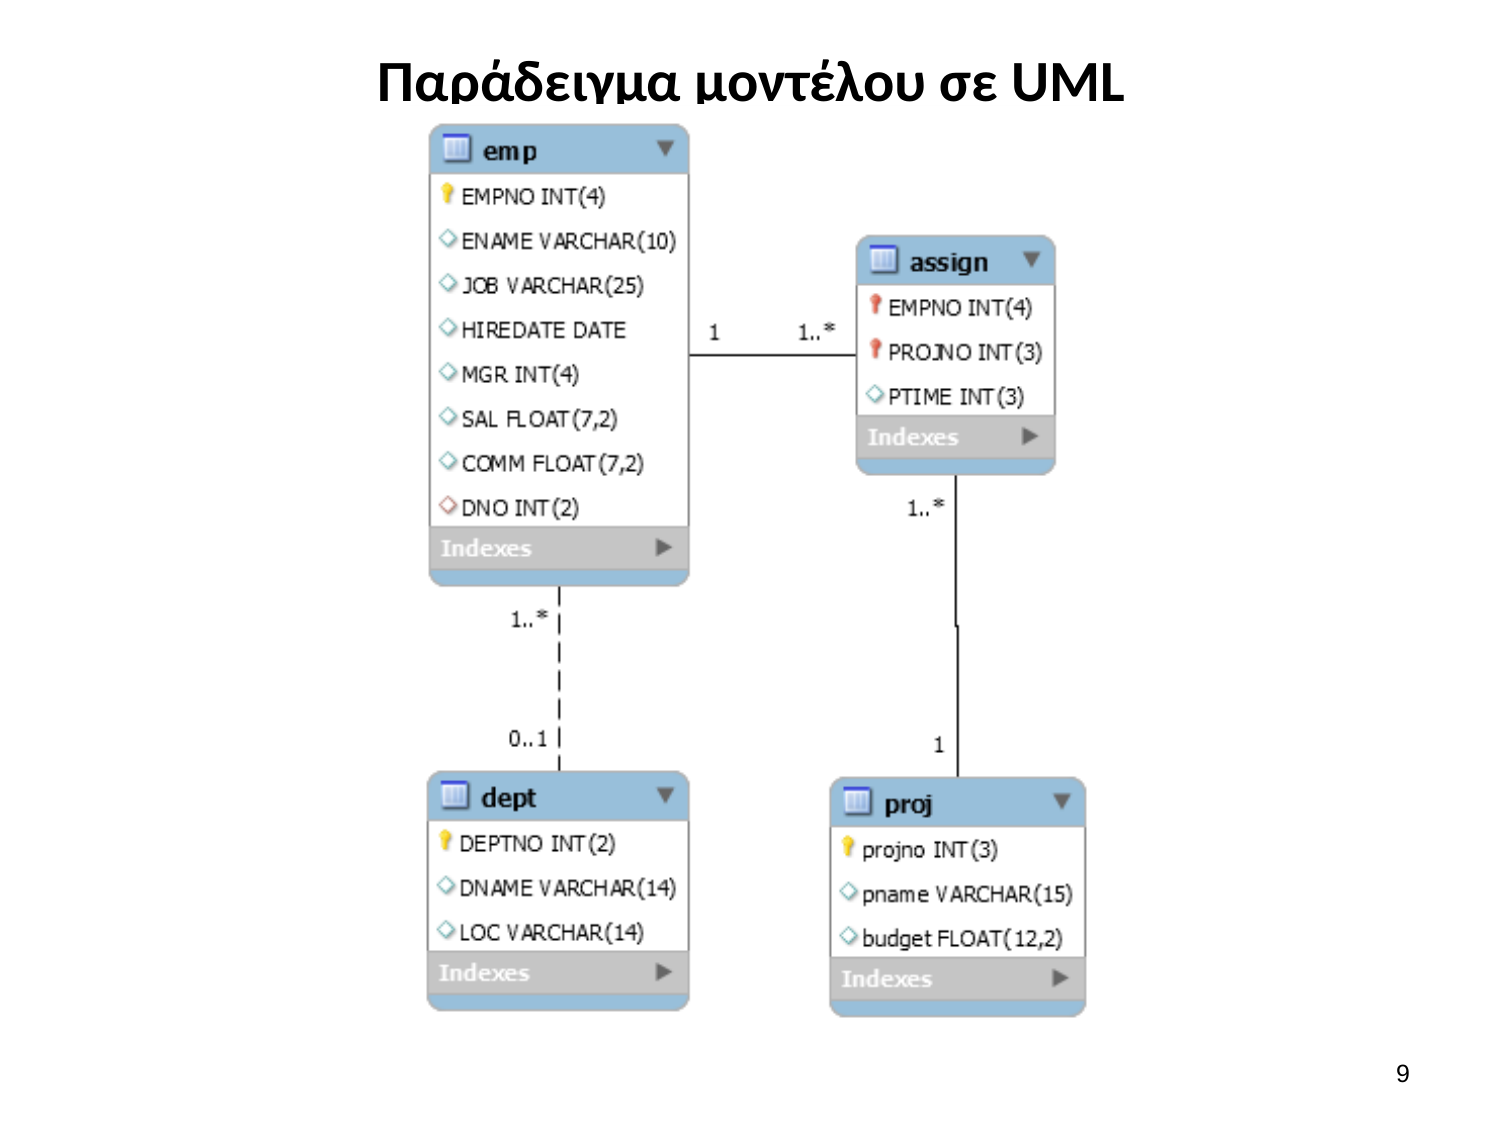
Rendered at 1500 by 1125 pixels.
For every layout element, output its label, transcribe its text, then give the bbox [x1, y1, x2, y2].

picture [407, 104, 1105, 1037]
slide_number 8 [1074, 1042, 1425, 1103]
title Παράδειγμα μοντέλου σε UML [76, 19, 1427, 138]
